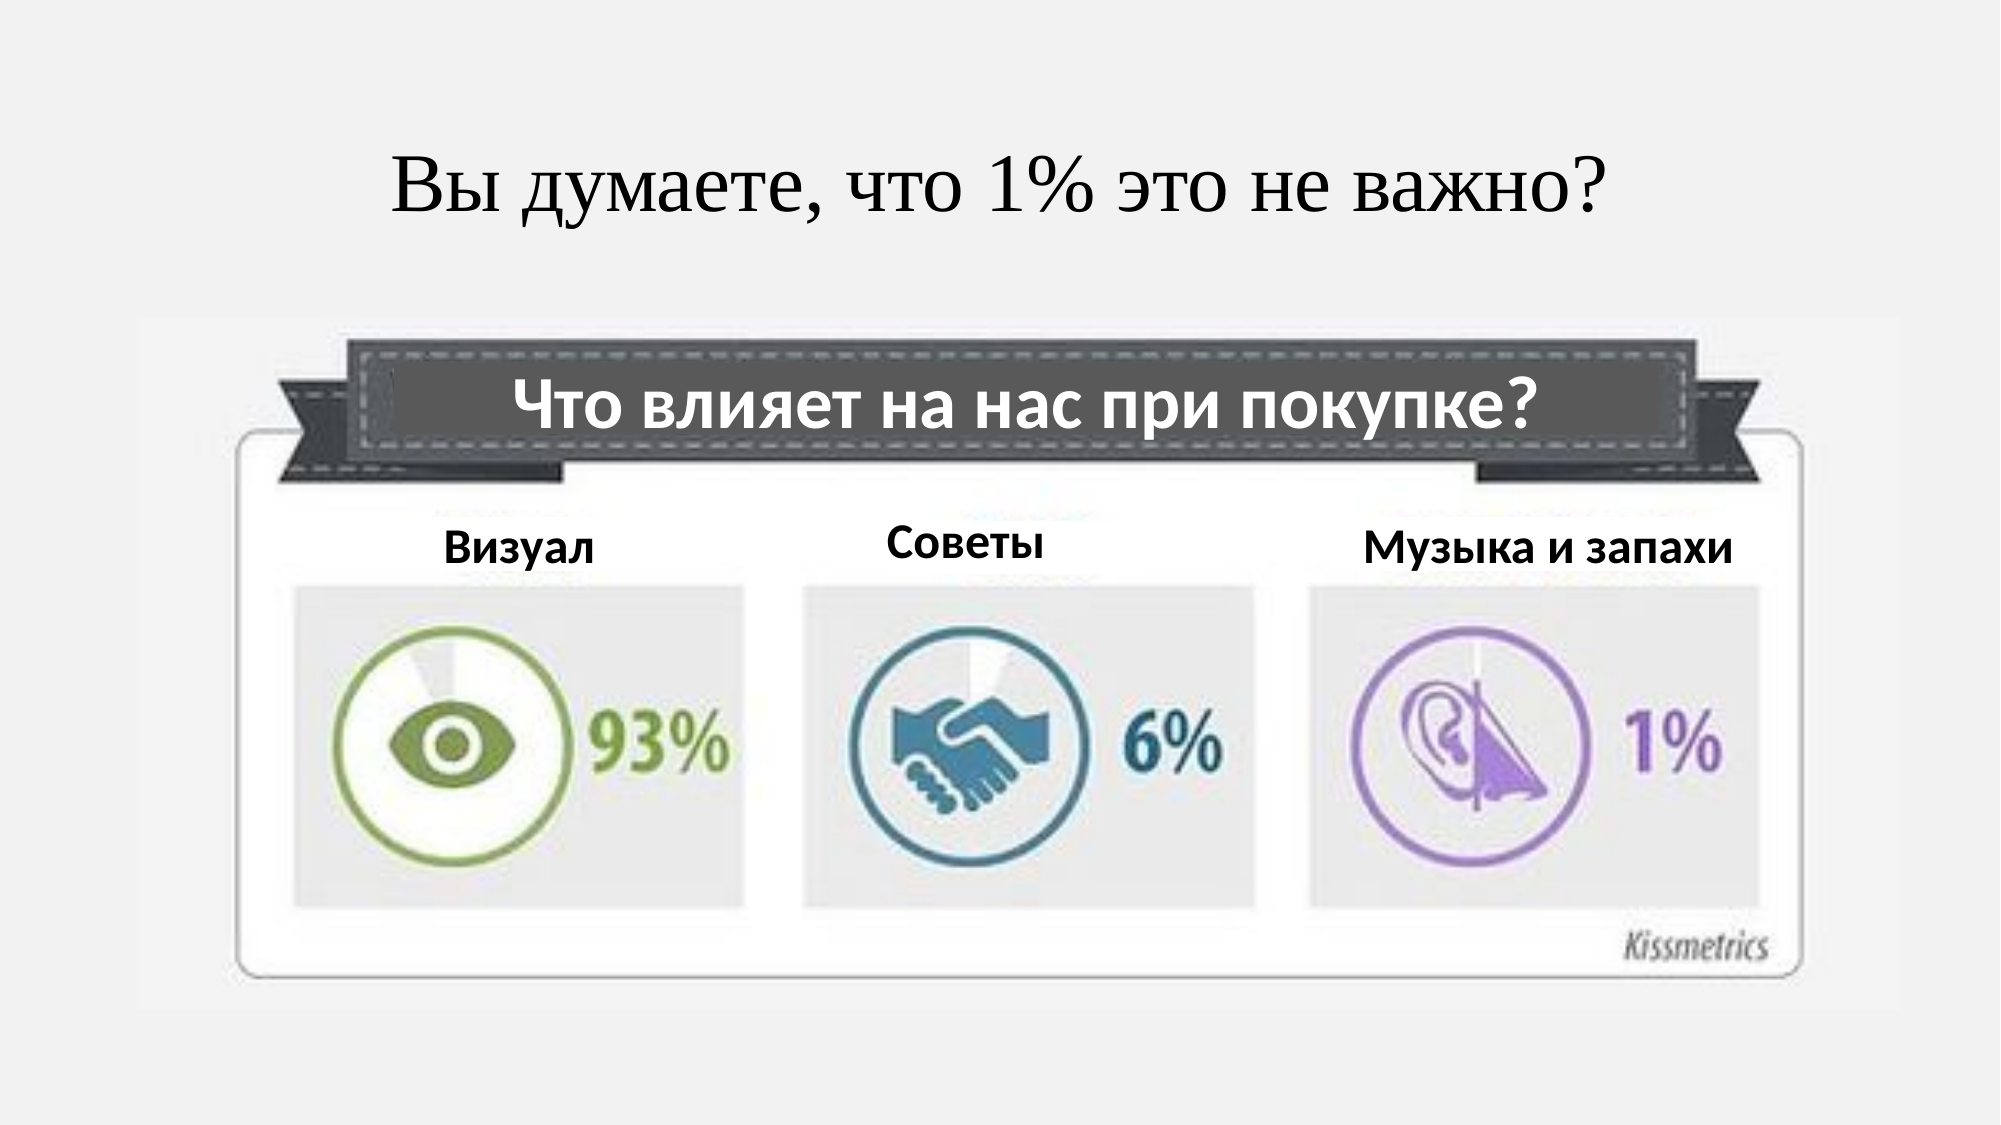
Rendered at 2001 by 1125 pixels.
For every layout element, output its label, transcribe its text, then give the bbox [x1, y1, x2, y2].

text_box ь [0, 0, 2000, 1125]
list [137, 317, 1901, 1010]
text_box Вы думаете, что 1% это не важно? [375, 121, 1625, 236]
